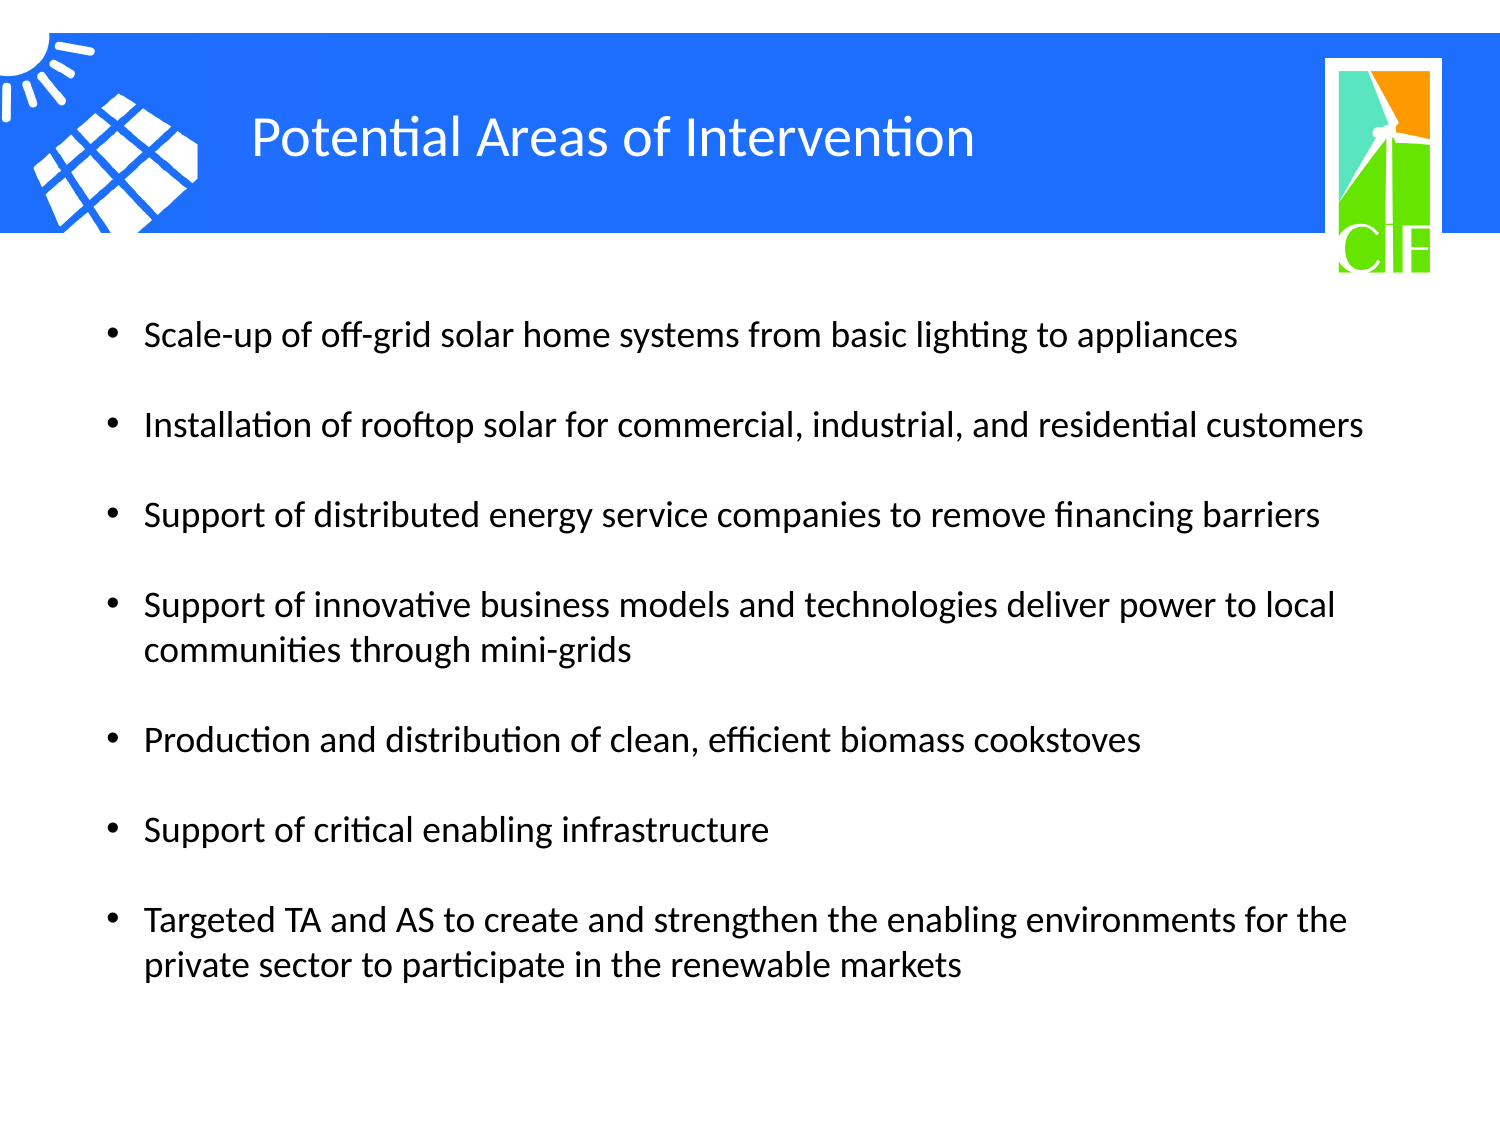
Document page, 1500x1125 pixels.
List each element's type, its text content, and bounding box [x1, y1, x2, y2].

picture [0, 33, 1500, 288]
text_box [134, 864, 1464, 1018]
text_box Scale-up of off-grid solar home systems from basic lighting to appliances Installation of rooftop solar for commercial, industrial, and residential customers Support of distributed energy service companies to remove financing barriers Support of innovative business models and technologies deliver power to local communities through mini-grids Production and distribution of clean, efficient biomass cookstoves Support of critical enabling infrastructure Targeted TA and AS to create and strengthen the enabling environments for the private sector to participate in the renewable markets [91, 302, 1427, 1000]
title Potential Areas of Intervention [236, 66, 1282, 199]
